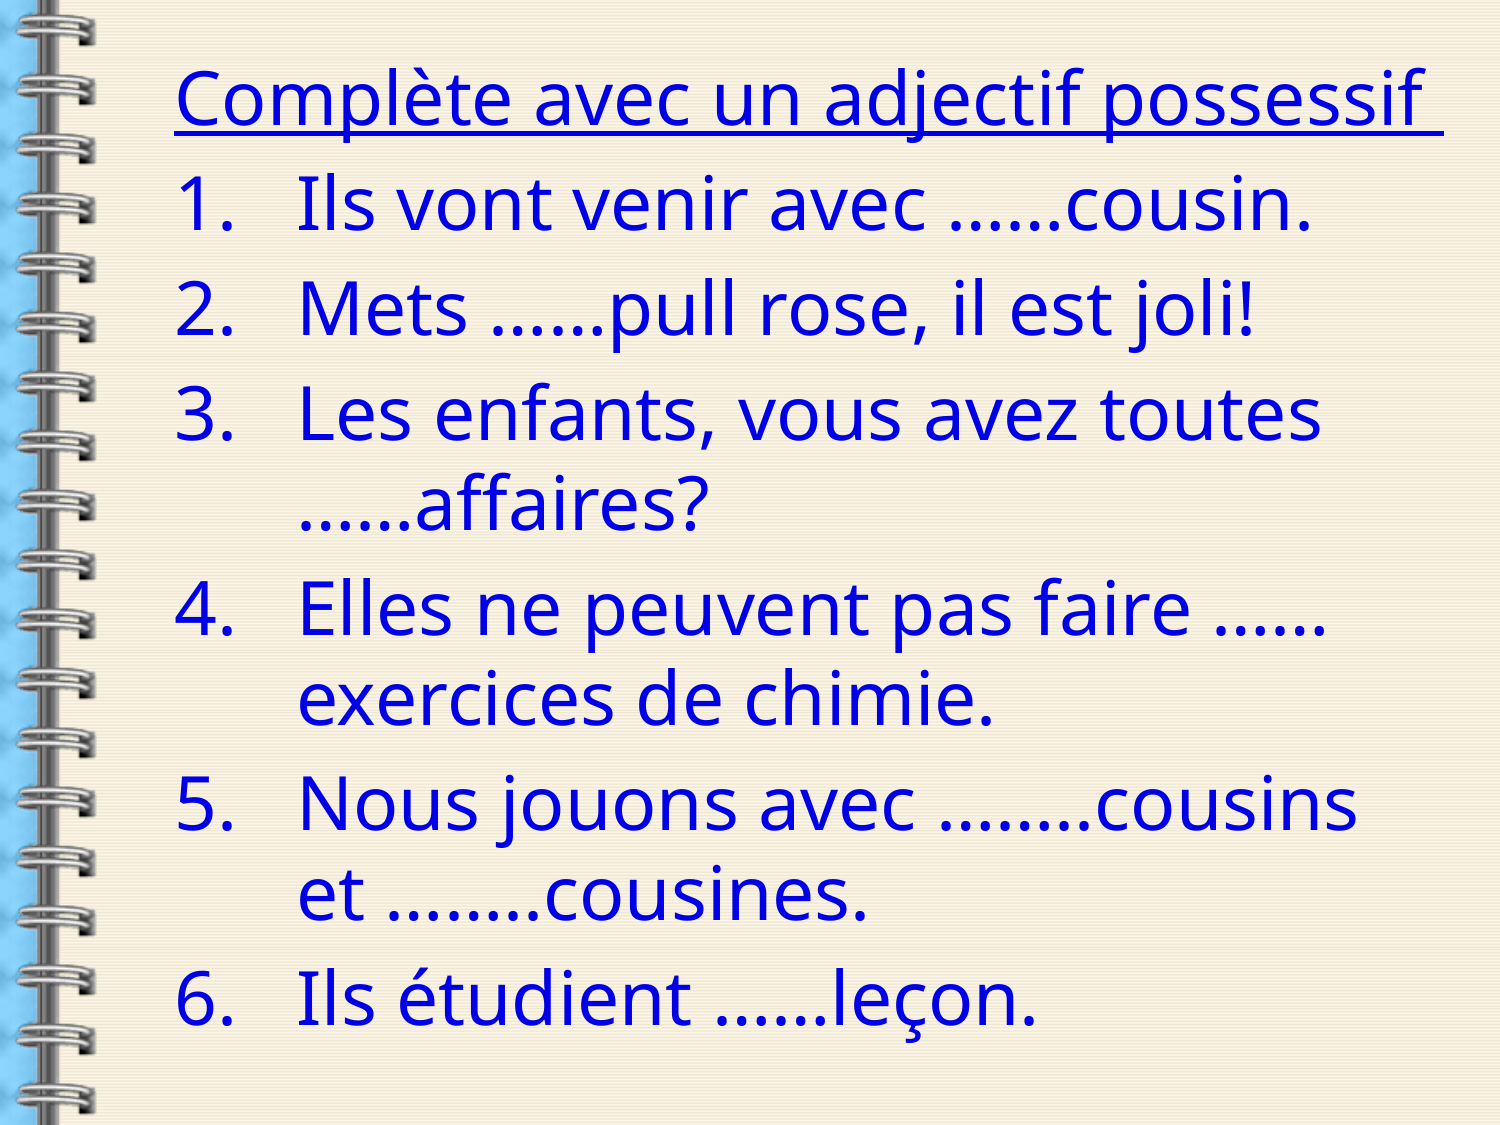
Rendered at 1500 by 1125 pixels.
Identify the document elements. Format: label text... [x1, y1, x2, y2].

picture [0, 0, 1500, 1125]
subtitle Complète avec un adjectif possessif Ils vont venir avec ……cousin. Mets ……pull rose, il est joli! Les enfants, vous avez toutes ……affaires? Elles ne peuvent pas faire ……exercices de chimie. Nous jouons avec ……..cousins et ……..cousines. Ils étudient ……leçon. [159, 42, 1459, 1059]
